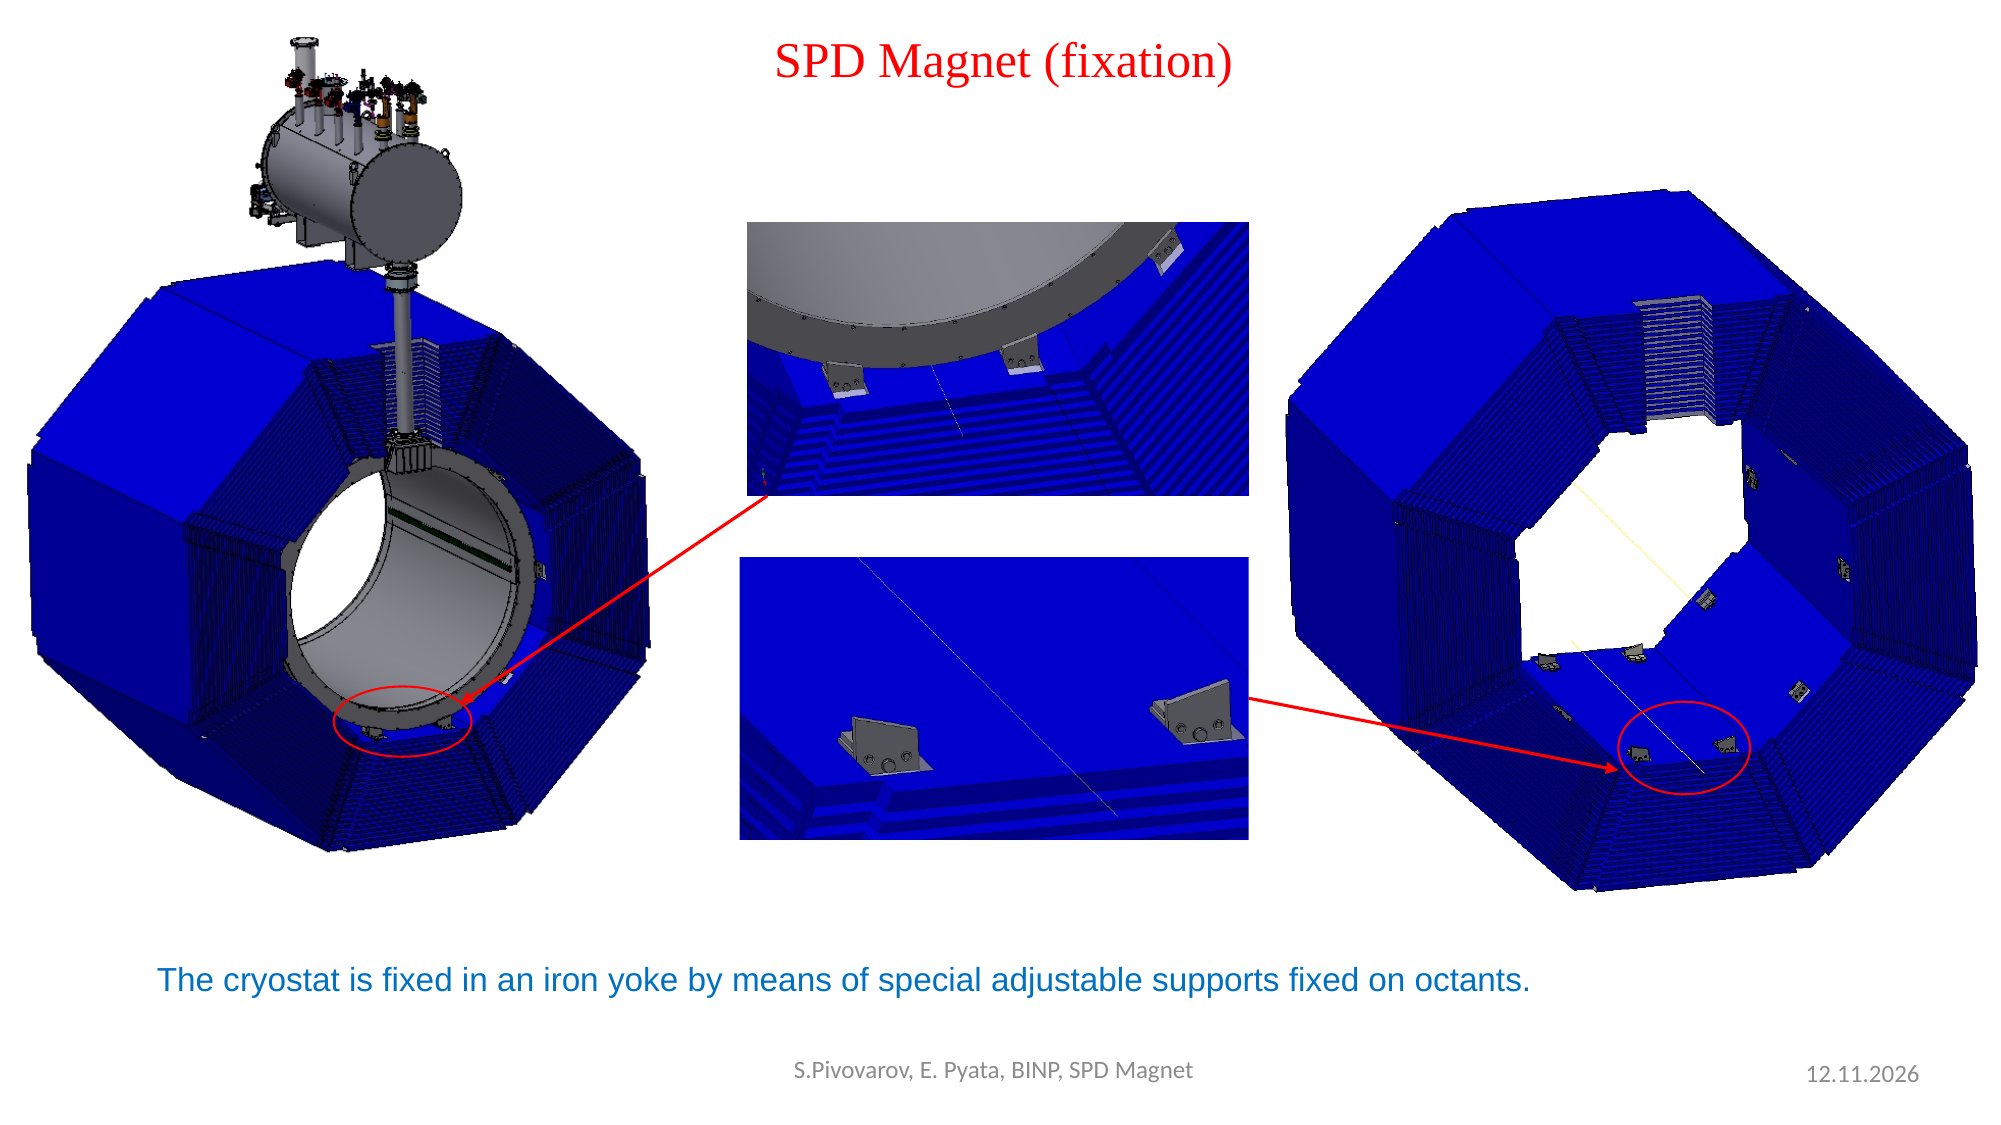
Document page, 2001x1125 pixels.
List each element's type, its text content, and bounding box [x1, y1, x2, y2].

picture [747, 222, 1249, 496]
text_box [460, 495, 768, 704]
footer S.Pivovarov, E. Pyata, BINP, SPD Magnet [656, 1038, 1332, 1099]
title SPD Magnet (fixation) [141, 12, 1867, 110]
picture [739, 557, 1249, 840]
text_box The cryostat is fixed in an iron yoke by means of special adjustable supports fixed on octants. [133, 946, 1855, 1007]
picture [6, 23, 661, 858]
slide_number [1790, 1042, 1942, 1103]
picture [1276, 166, 2000, 898]
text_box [1249, 698, 1619, 771]
